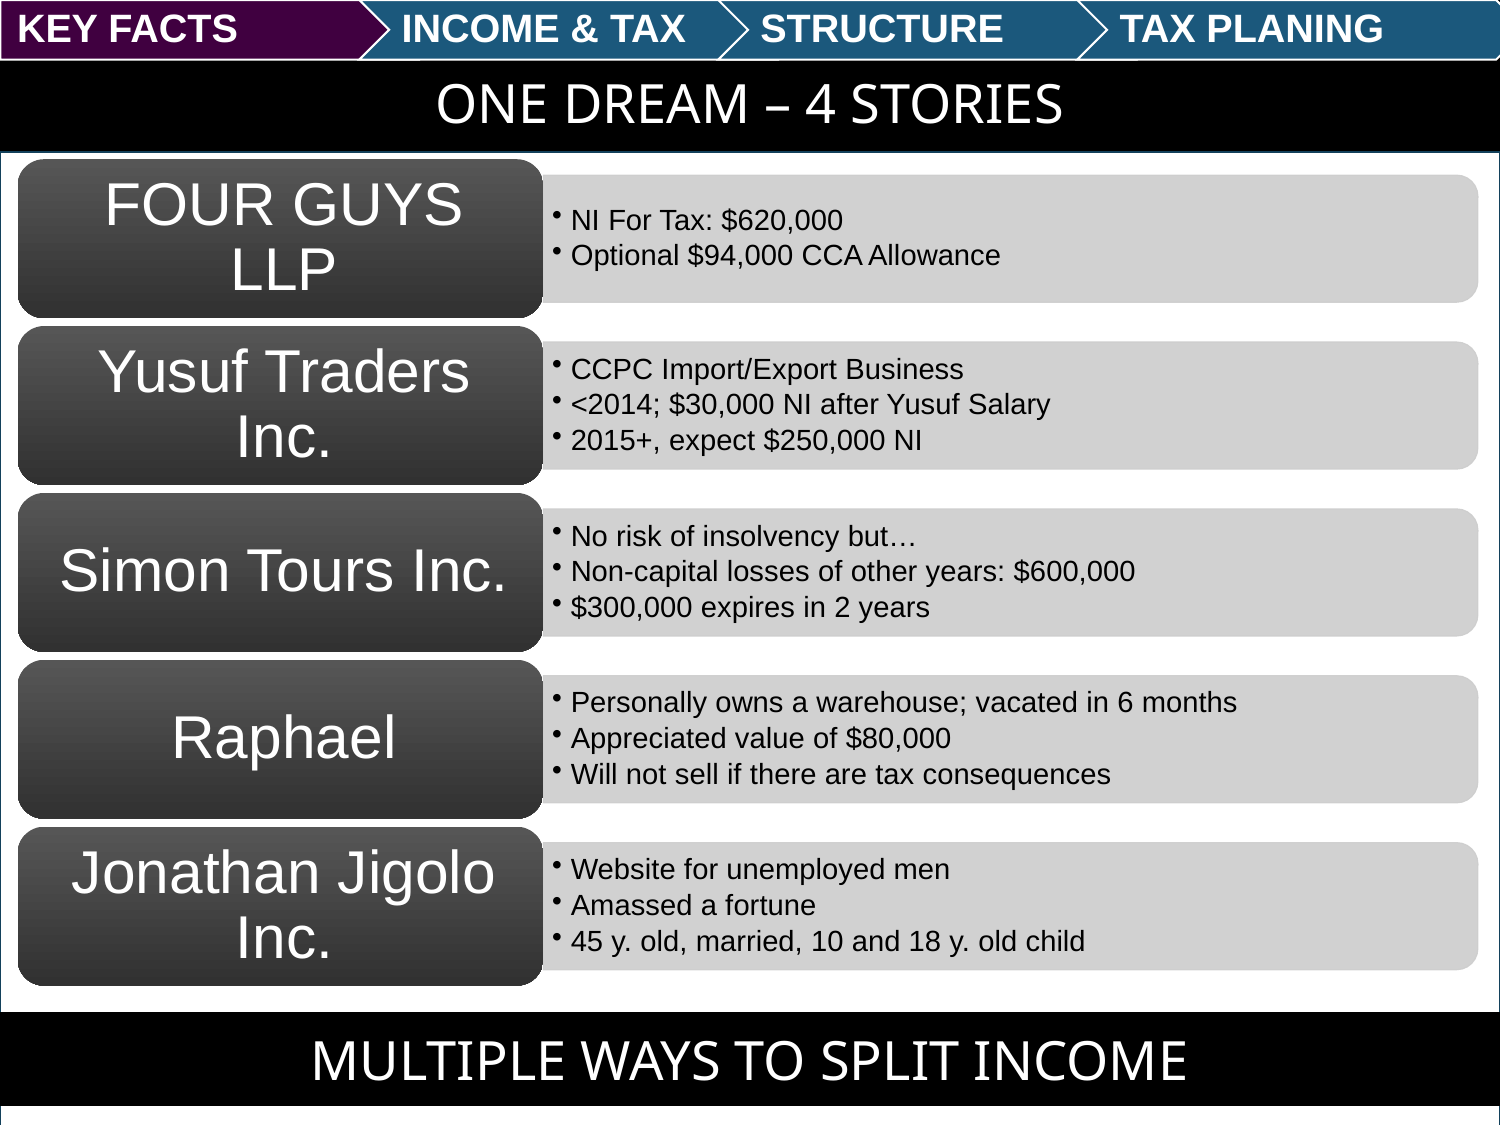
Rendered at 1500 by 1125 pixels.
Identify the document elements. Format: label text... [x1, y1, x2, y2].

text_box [0, 0, 1500, 60]
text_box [17, 158, 1478, 986]
text_box Multiple ways to split income [0, 1012, 1500, 1106]
title One dream – 4 stories [103, 61, 1397, 152]
